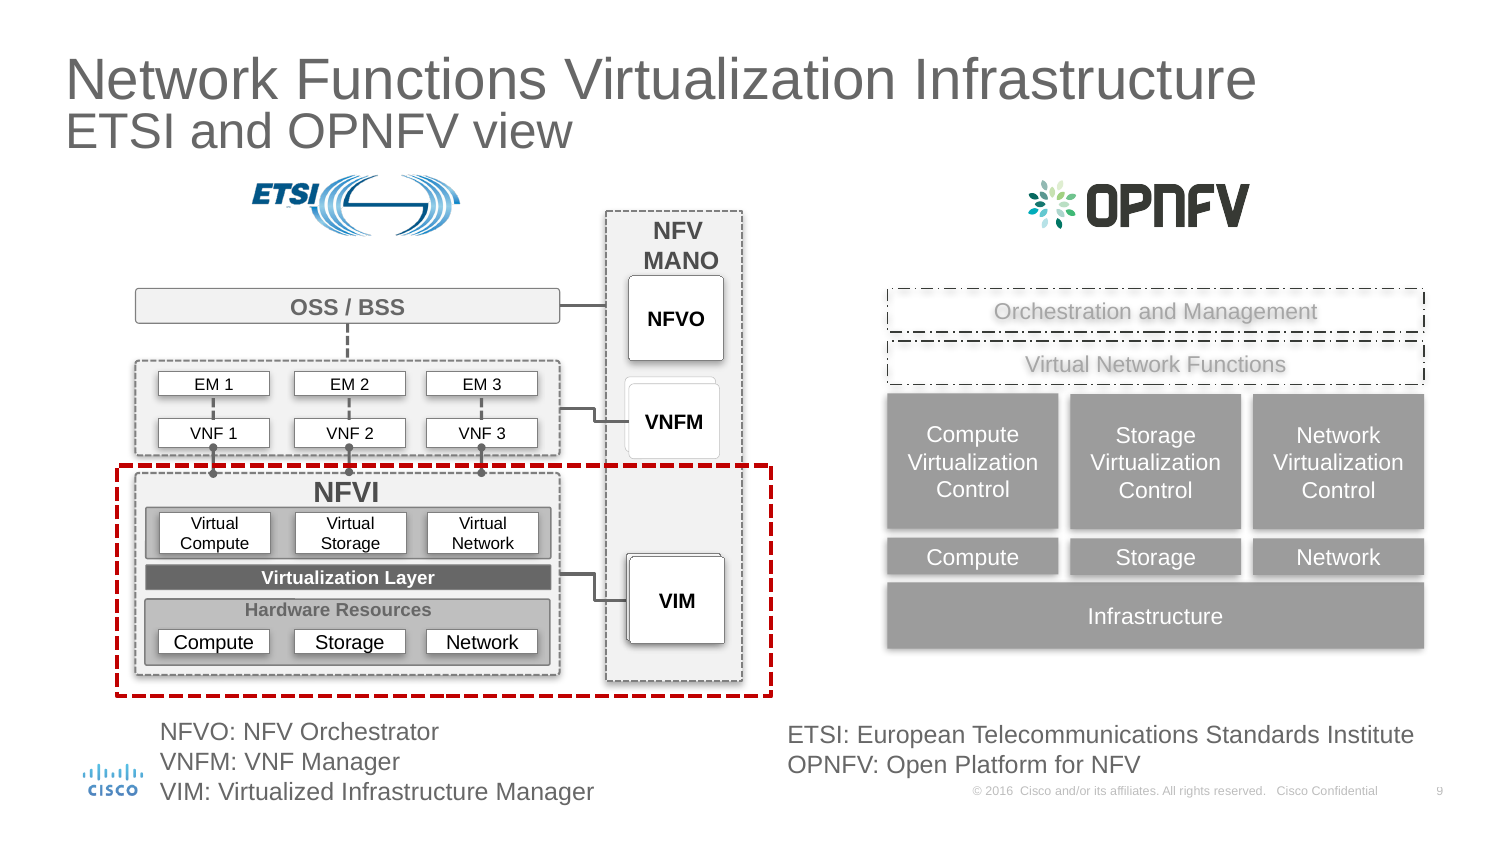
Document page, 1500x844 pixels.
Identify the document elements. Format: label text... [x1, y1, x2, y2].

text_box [887, 288, 1425, 649]
text_box NFVO: NFV Orchestrator VNFM: VNF Manager VIM: Virtualized Infrastructure Manager [145, 708, 861, 814]
title Network Functions Virtualization Infrastructure ETSI and OPNFV view [50, 46, 1493, 167]
picture [1028, 180, 1250, 229]
picture [249, 171, 462, 242]
text_box ETSI: European Telecommunications Standards Institute OPNFV: Open Platform for NFV [772, 711, 1432, 787]
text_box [116, 206, 772, 697]
picture [77, 758, 145, 803]
